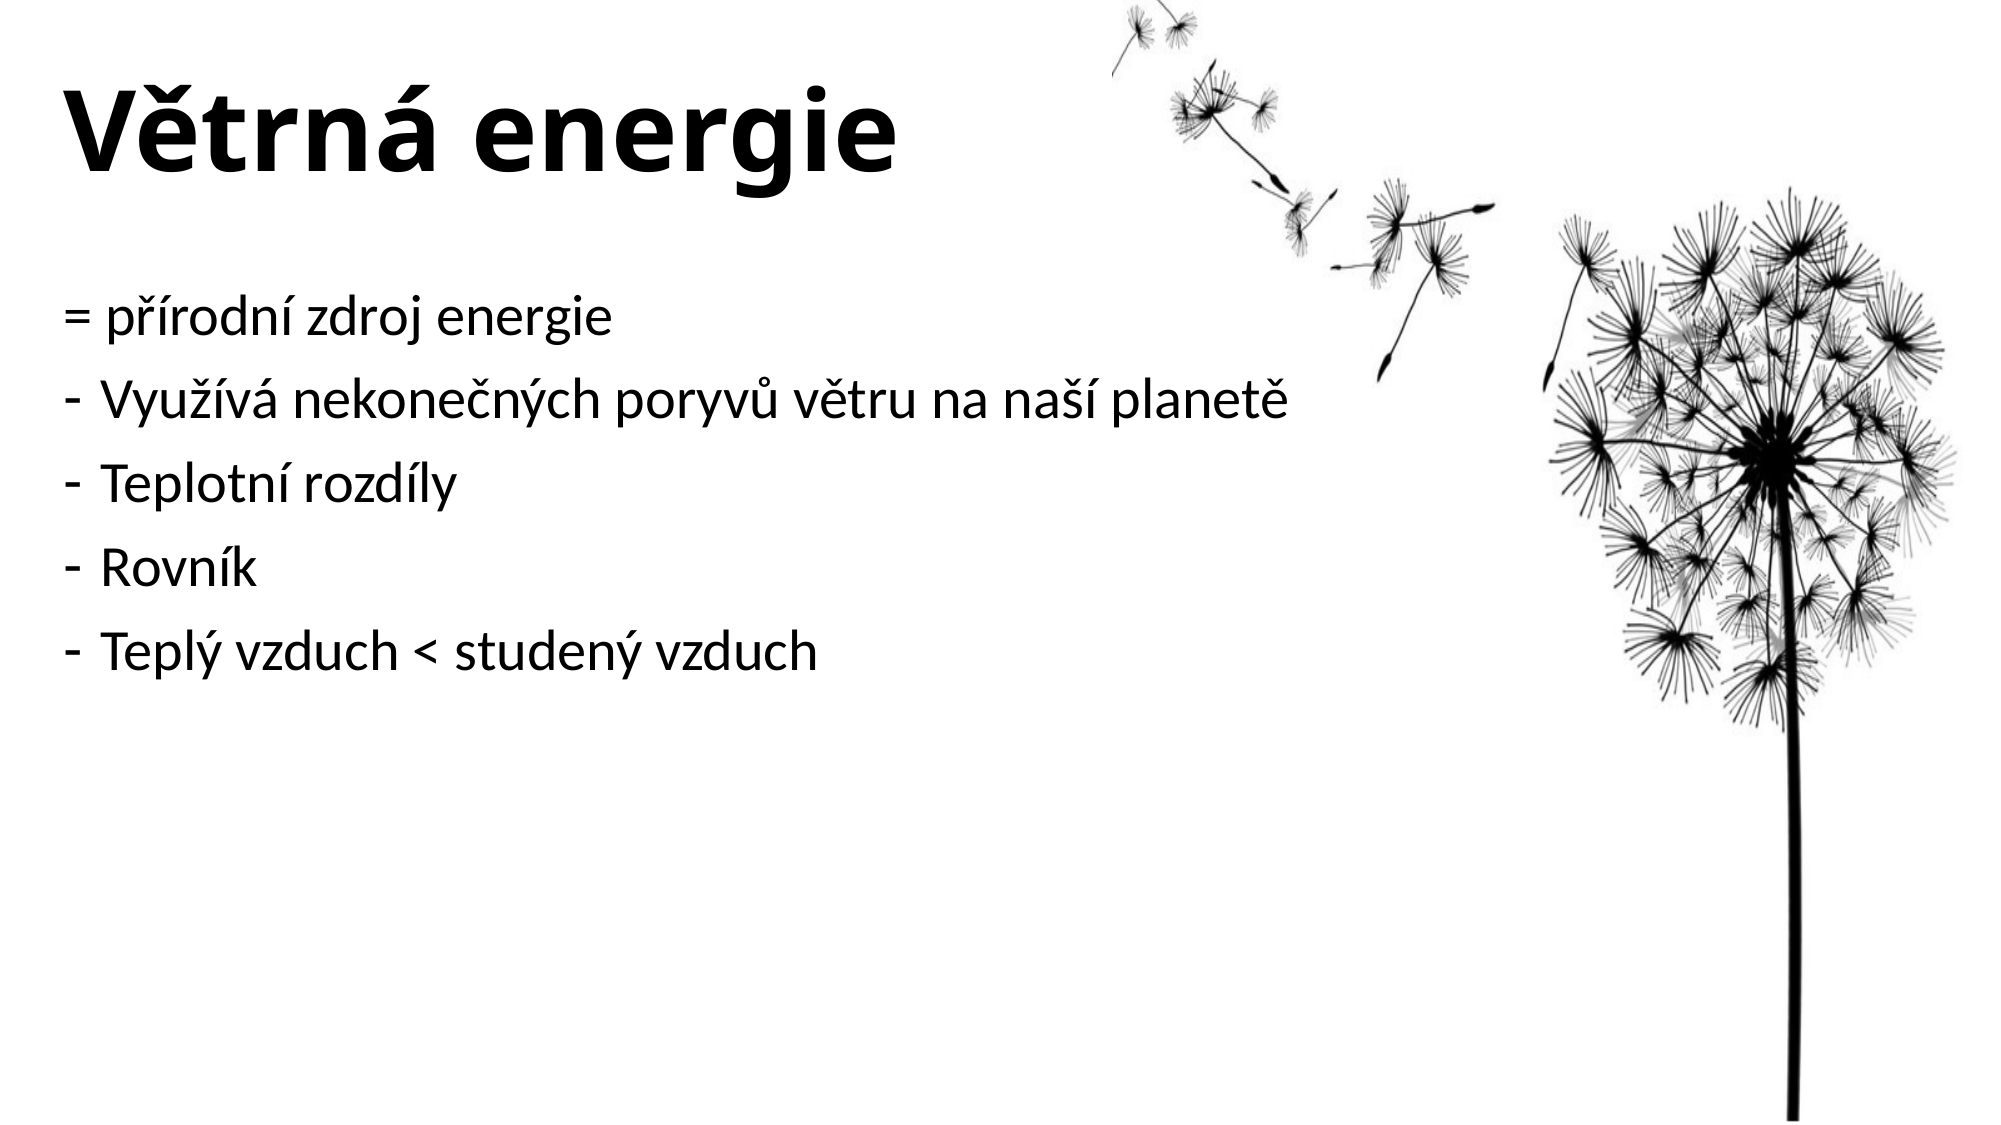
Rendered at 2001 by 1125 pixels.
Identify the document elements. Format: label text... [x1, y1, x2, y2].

picture [1112, 0, 2000, 1125]
list = přírodní zdroj energie Využívá nekonečných poryvů větru na naší planetě Teplotní rozdíly Rovník Teplý vzduch < studený vzduch [48, 277, 1112, 992]
title Větrná energie [48, 26, 1112, 245]
